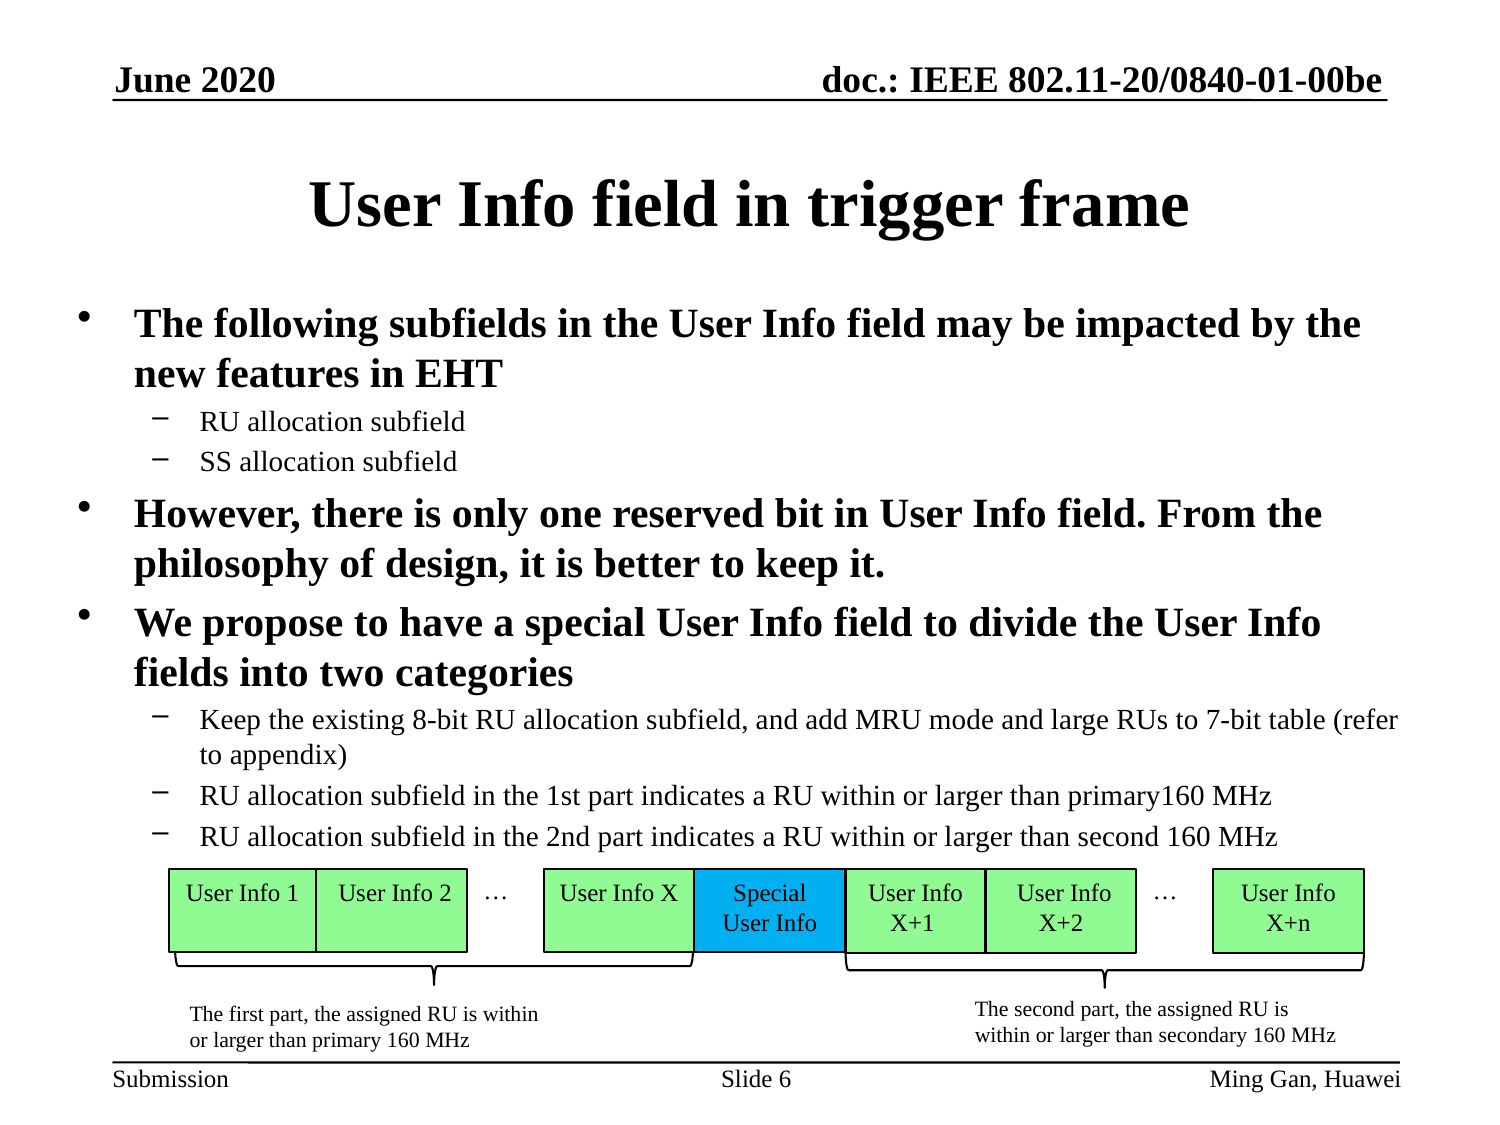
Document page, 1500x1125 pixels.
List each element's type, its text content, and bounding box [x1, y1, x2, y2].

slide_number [114, 54, 278, 101]
text_box The second part, the assigned RU is within or larger than secondary 160 MHz [960, 986, 1364, 1054]
text_box [175, 960, 693, 985]
title User Info field in trigger frame [112, 112, 1388, 288]
text_box The first part, the assigned RU is within or larger than primary 160 MHz [174, 991, 563, 1059]
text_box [168, 866, 1365, 954]
footer Ming Gan, Huawei [1206, 1061, 1402, 1093]
text_box [845, 959, 1364, 986]
list The following subfields in the User Info field may be impacted by the new features in EHT RU allocation subfield SS allocation subfield However, there is only one reserved bit in User Info field. From the philosophy of design, it is better to keep it. We propose to have a special User Info field to divide the User Info fields into two categories Keep the existing 8-bit RU allocation subfield, and add MRU mode and large RUs to 7-bit table (refer to appendix) RU allocation subfield in the 1st part indicates a RU within or larger than primary160 MHz RU allocation subfield in the 2nd part indicates a RU within or larger than second 160 MHz [62, 288, 1426, 964]
slide_number Slide 6 [712, 1061, 800, 1093]
